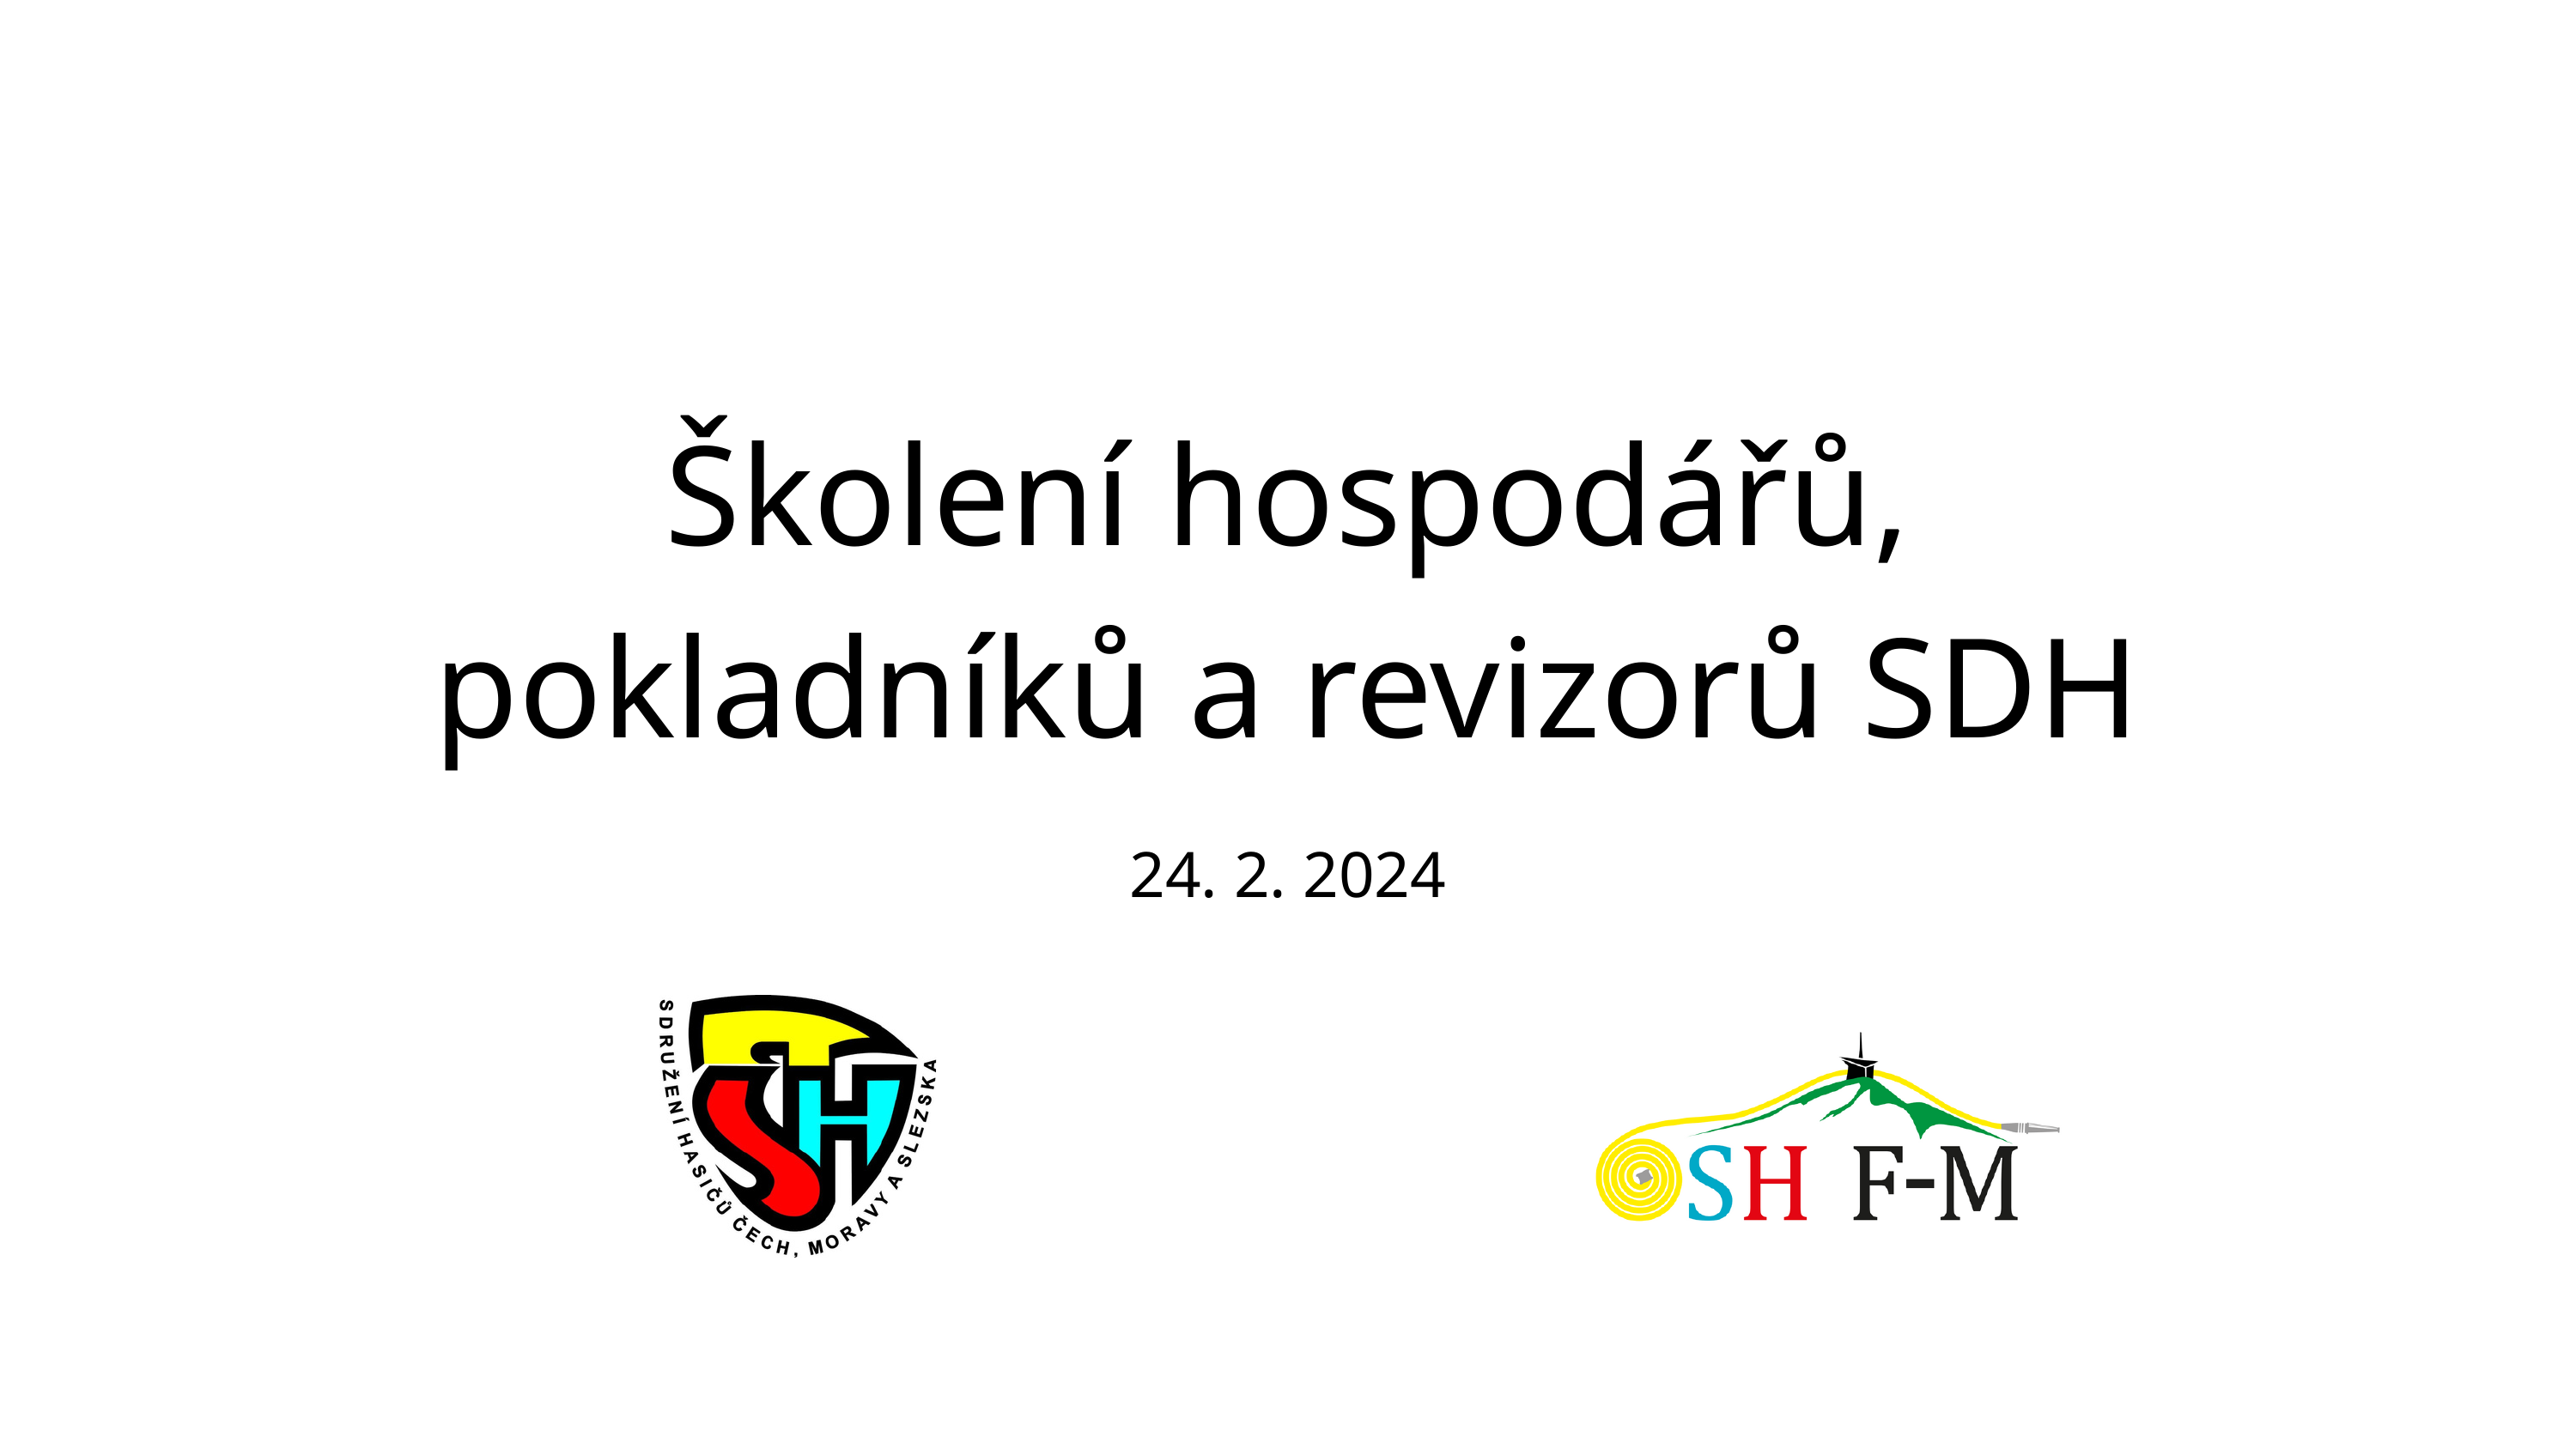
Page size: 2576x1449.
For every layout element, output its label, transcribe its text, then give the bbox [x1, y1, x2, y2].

text_box [659, 995, 937, 1258]
text_box Školení hospodářů, pokladníků a revizorů SDH [201, 379, 2375, 766]
text_box [1577, 995, 2078, 1258]
text_box 24. 2. 2024 [452, 822, 2124, 910]
